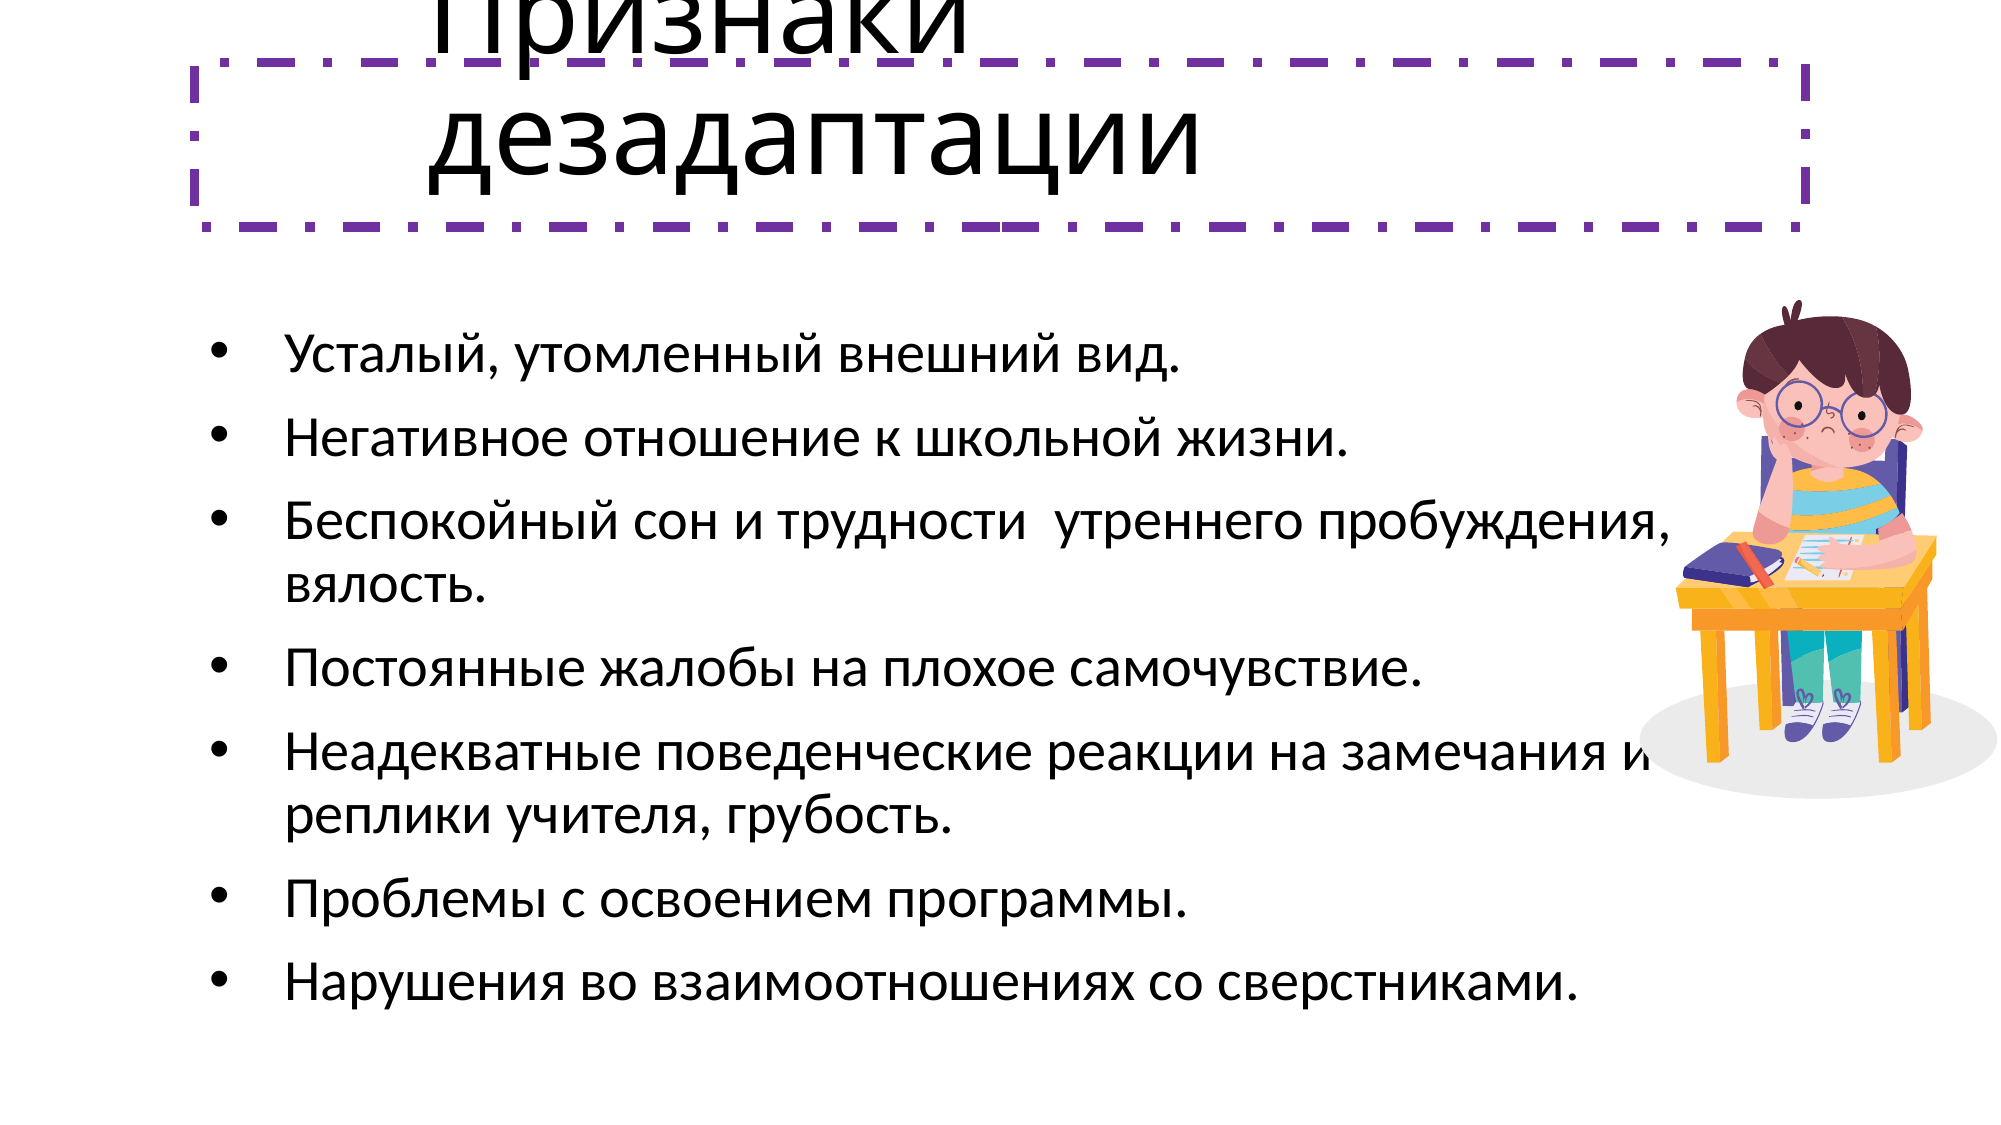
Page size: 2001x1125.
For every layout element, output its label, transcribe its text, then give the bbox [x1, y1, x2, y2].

text_box Усталый, утомленный внешний вид. Негативное отношение к школьной жизни. Беспокойный сон и трудности утреннего пробуждения, вялость. Постоянные жалобы на плохое самочувствие. Неадекватные поведенческие реакции на замечания и реплики учителя, грубость. Проблемы с освоением программы. Нарушения во взаимоотношениях со сверстниками. [194, 314, 1757, 1105]
text_box Признаки дезадаптации [412, 57, 1678, 62]
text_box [1636, 297, 2000, 802]
text_box [193, 62, 1807, 228]
